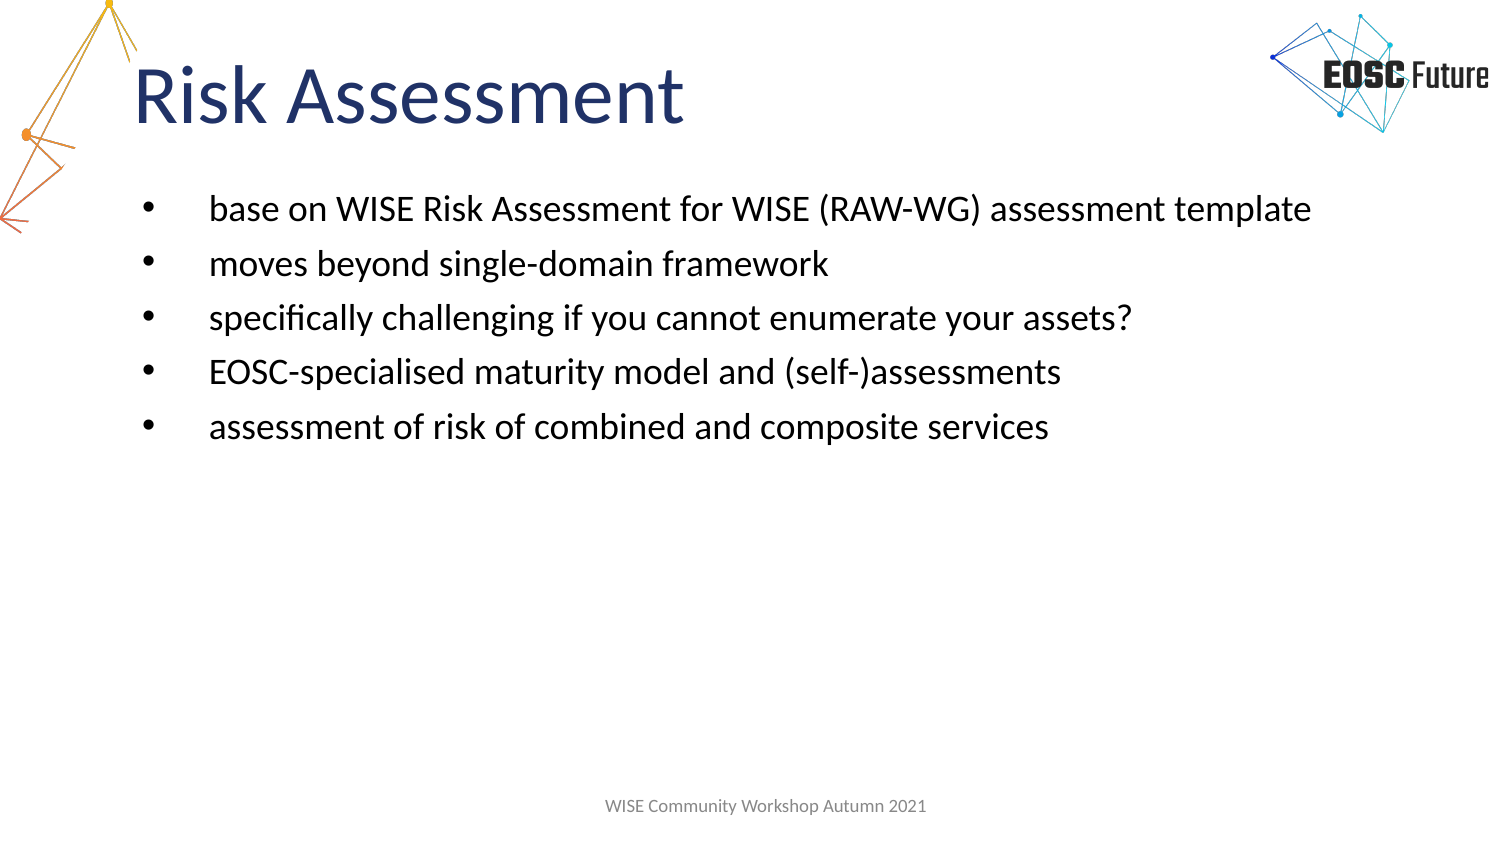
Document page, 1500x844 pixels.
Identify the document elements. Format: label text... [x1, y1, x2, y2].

footer WISE Community Workshop Autumn 2021 [512, 782, 1019, 827]
list base on WISE Risk Assessment for WISE (RAW-WG) assessment template moves beyond single-domain framework specifically challenging if you cannot enumerate your assets? EOSC-specialised maturity model and (self-)assessments assessment of risk of combined and composite services [118, 176, 1413, 755]
picture [1270, 14, 1489, 133]
picture [0, 0, 170, 267]
title Risk Assessment [118, 44, 1273, 150]
